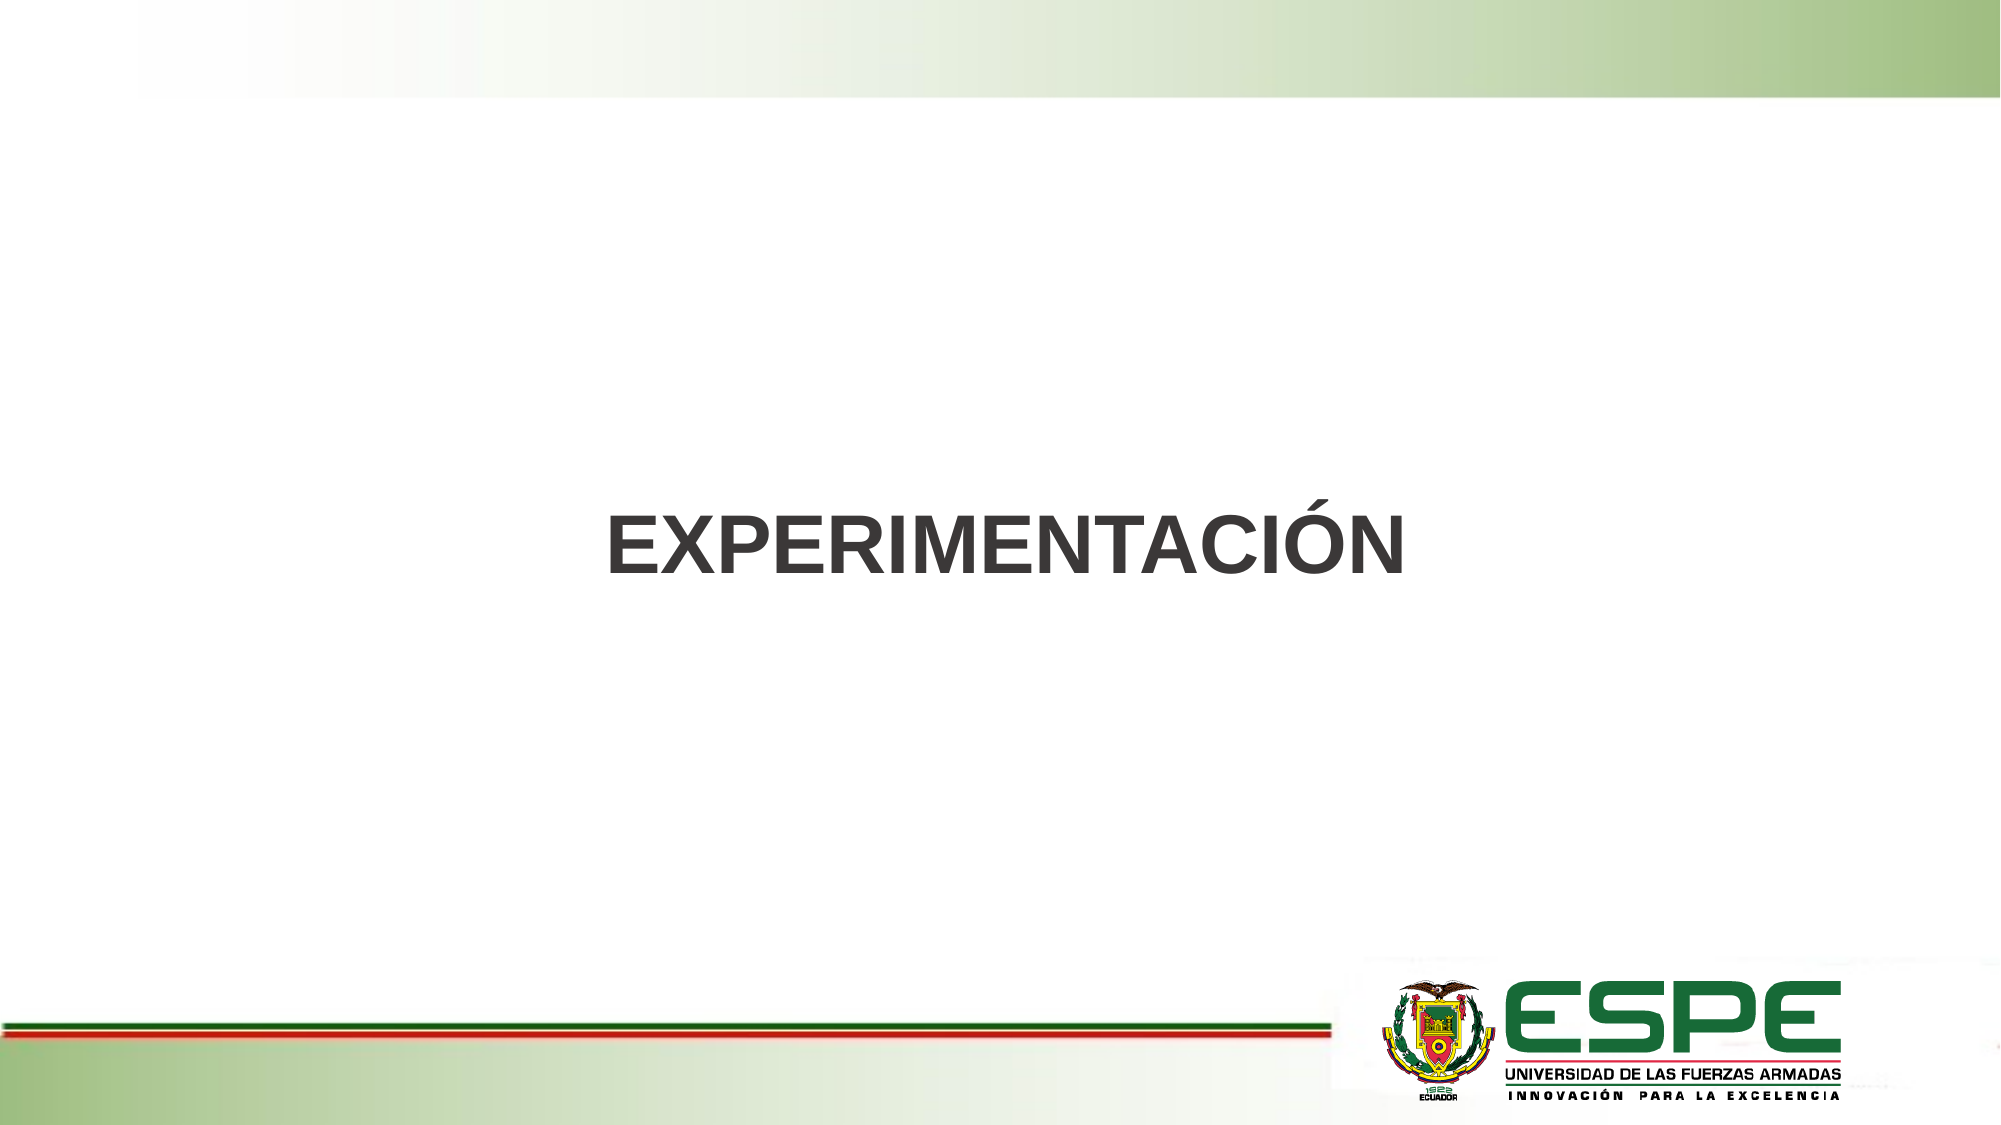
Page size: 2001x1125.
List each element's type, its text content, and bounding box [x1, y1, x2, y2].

picture [0, 0, 2001, 1125]
text_box EXPERIMENTACIÓN [371, 494, 1642, 616]
